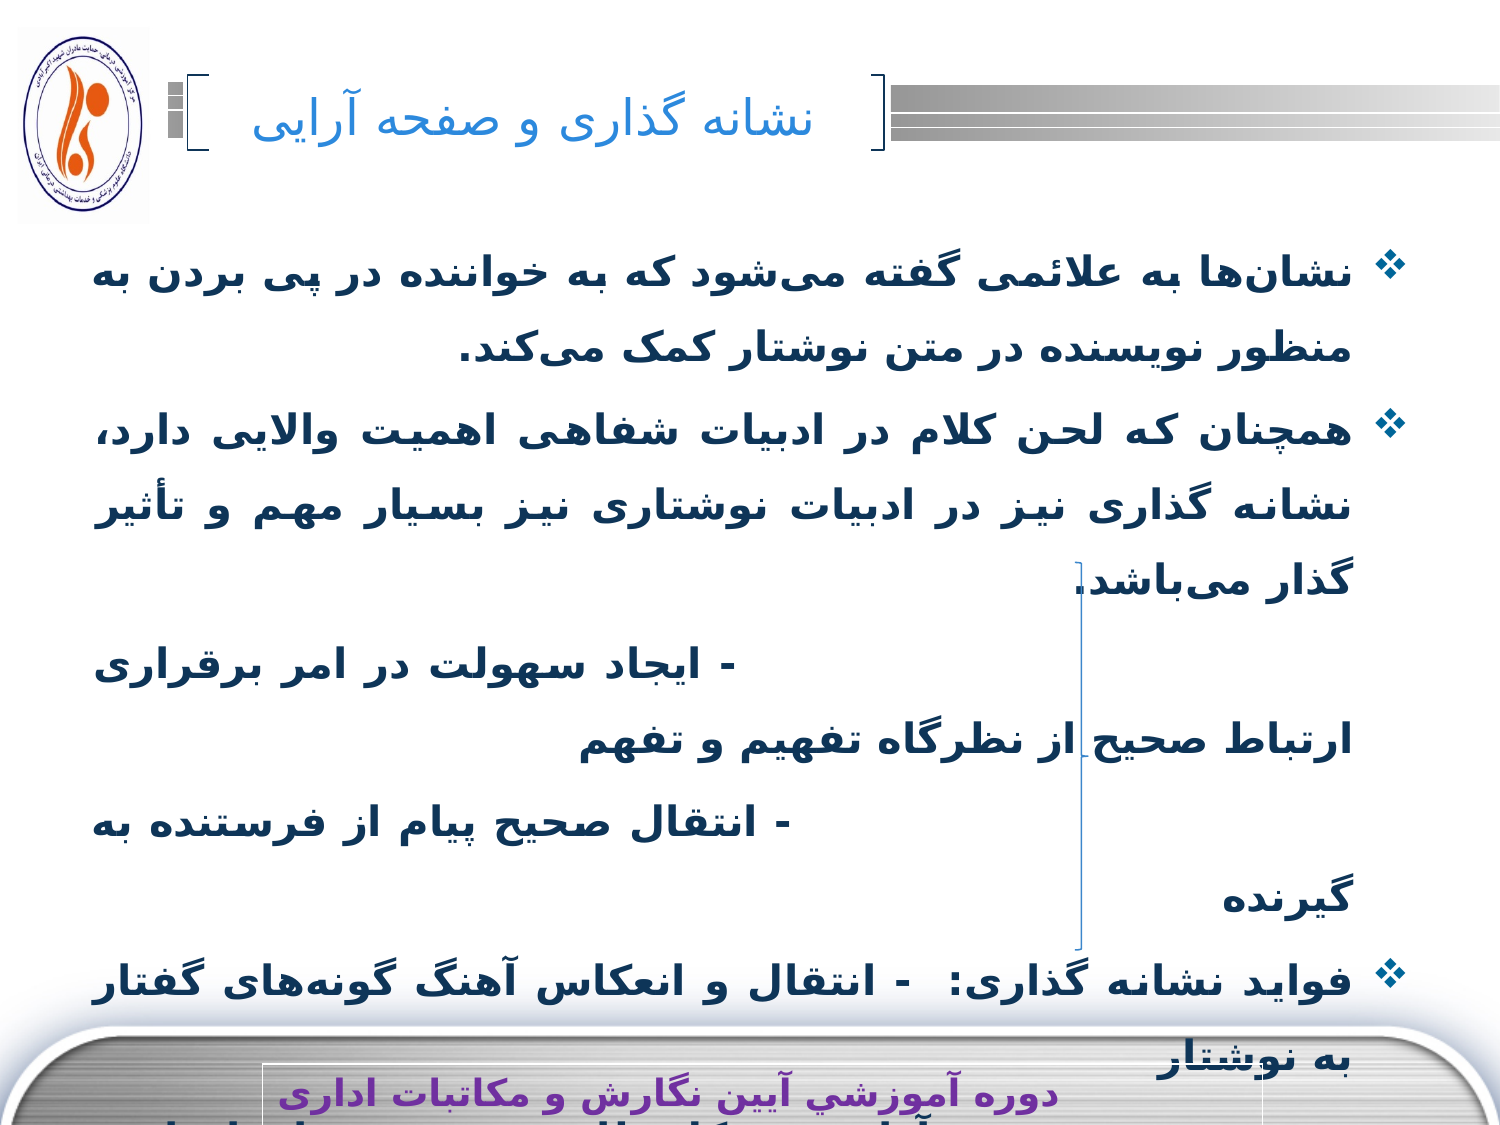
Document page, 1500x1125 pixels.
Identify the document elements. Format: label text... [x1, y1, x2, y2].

table_header دوره آموزشي آیین نگارش و مکاتبات اداری [263, 1065, 1262, 1125]
list نشان‌ها به علائمی گفته می‌شود که به خواننده در پی بردن به منظور نویسنده در متن نوشتار کمک می‌کند. همچنان که لحن کلام در ادبیات شفاهی اهمیت والایی دارد، نشانه گذاری نیز در ادبیات نوشتاری نیز بسیار مهم و تأثیر گذار می‌باشد. - ایجاد سهولت در امر برقراری ارتباط صحیح از نظرگاه تفهیم و تفهم - انتقال صحیح پیام از فرستنده به گیرنده فواید نشانه گذاری: - انتقال و انعکاس آهنگ گونه‌های گفتار به نوشتار - آراستن شکل ظاهری نوشته برای ایجاد جاذبه لازم در امر مطالعه - تصحیح متون قدیمی و تبدیل آن به سبک متداول روز آنان را به عنوان حق فوق پرداخت نمايد. تبصره 1. اين فوق العاده در حکم کارگزيني فرد هيأت علمي درج نمي‌گردد. لازم است دانشگاه قرارداد هر ساله را بر اساس ارزيابي عملکرد فرد هيأت علمي حداکثر تا پايان فروردين ماه همان سال منعقد نموده و به طور ماهيانه نسبت به پرداخت اقدام نمايد. [74, 212, 1426, 1038]
text_box [1074, 561, 1089, 951]
picture [0, 0, 1500, 1125]
title نشانه گذاری و صفحه آرایی [196, 74, 872, 156]
